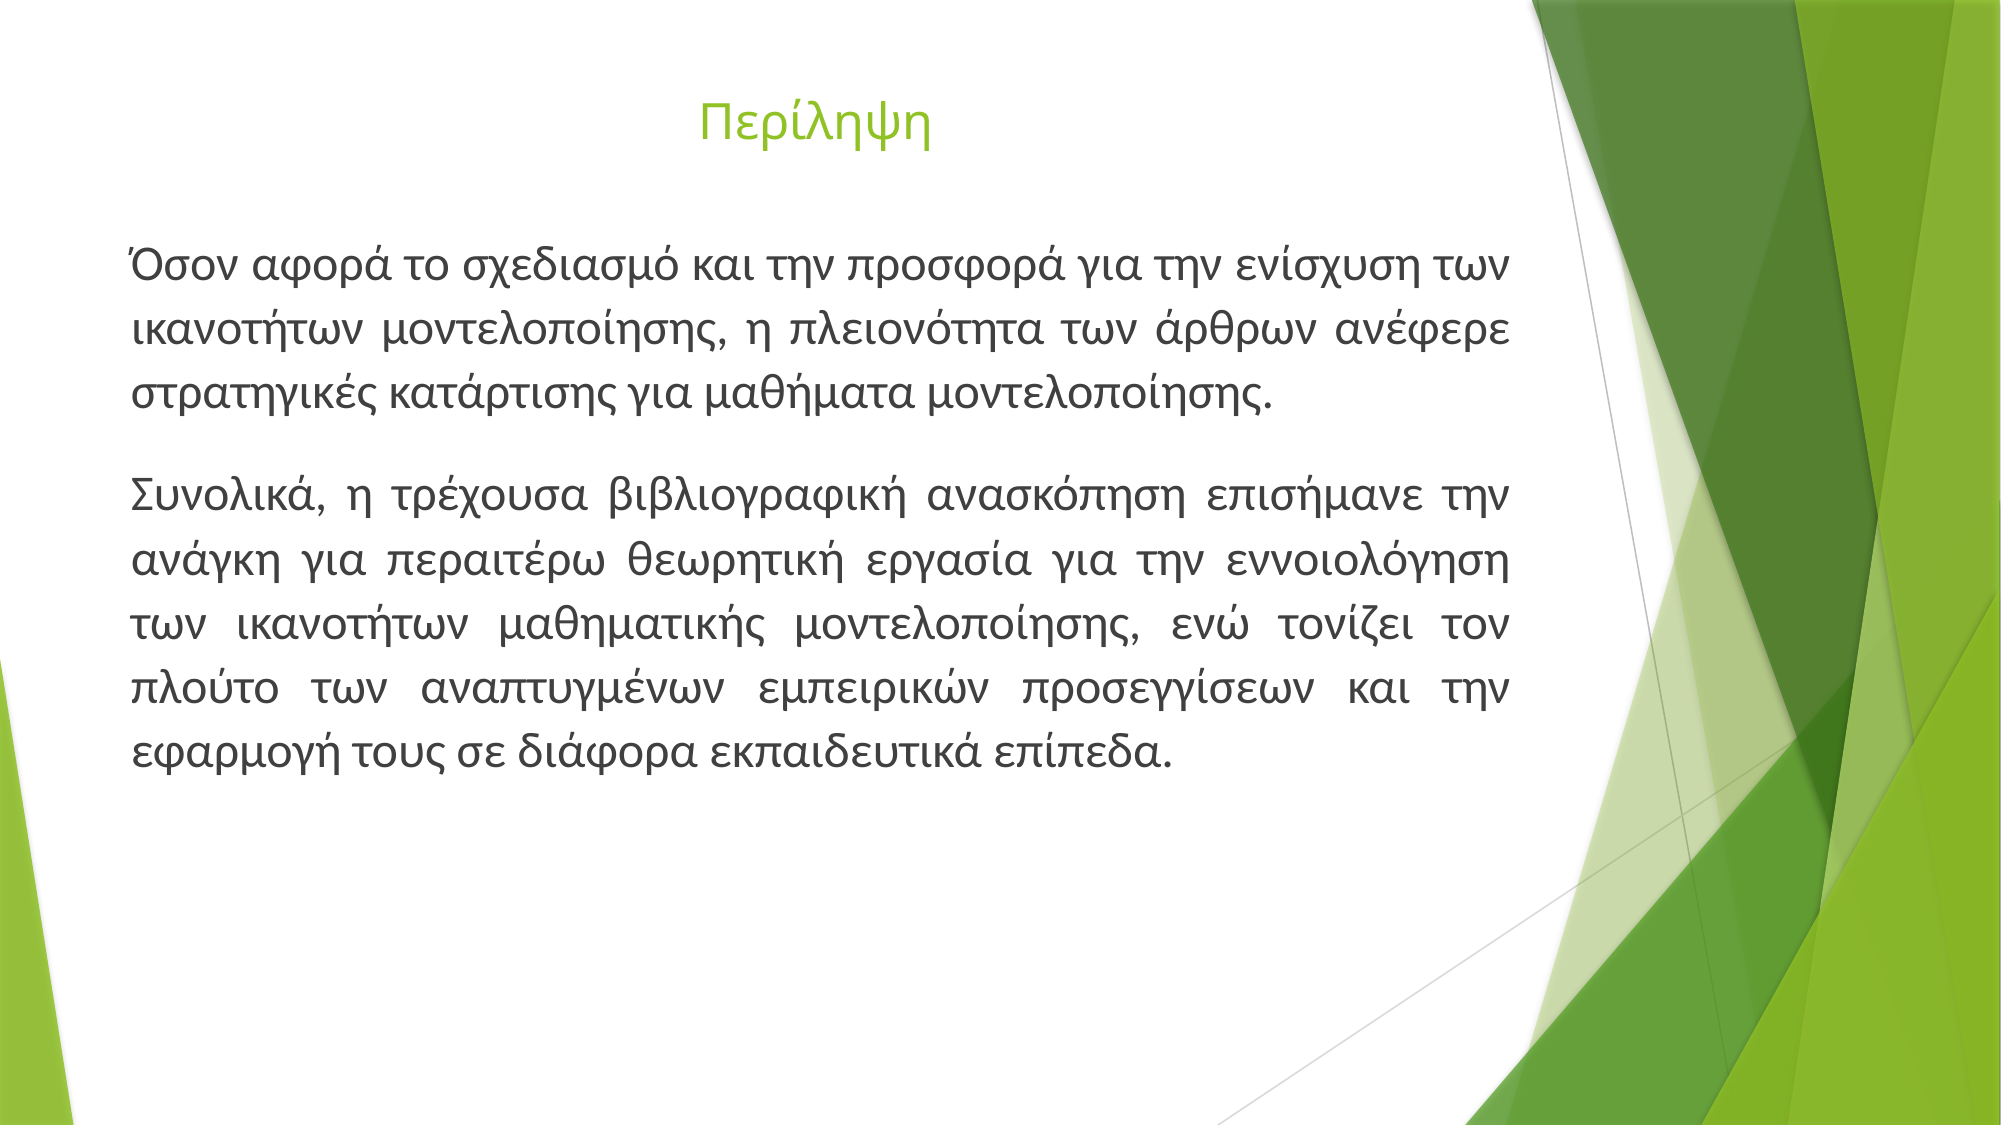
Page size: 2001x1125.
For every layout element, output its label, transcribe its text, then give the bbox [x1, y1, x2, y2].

list Όσον αφορά το σχεδιασμό και την προσφορά για την ενίσχυση των ικανοτήτων μοντελοποίησης, η πλειονότητα των άρθρων ανέφερε στρατηγικές κατάρτισης για μαθήματα μοντελοποίησης. Συνολικά, η τρέχουσα βιβλιογραφική ανασκόπηση επισήμανε την ανάγκη για περαιτέρω θεωρητική εργασία για την εννοιολόγηση των ικανοτήτων μαθηματικής μοντελοποίησης, ενώ τονίζει τον πλούτο των αναπτυγμένων εμπειρικών προσεγγίσεων και την εφαρμογή τους σε διάφορα εκπαιδευτικά επίπεδα. [115, 218, 1526, 990]
title Περίληψη [111, 81, 1522, 163]
